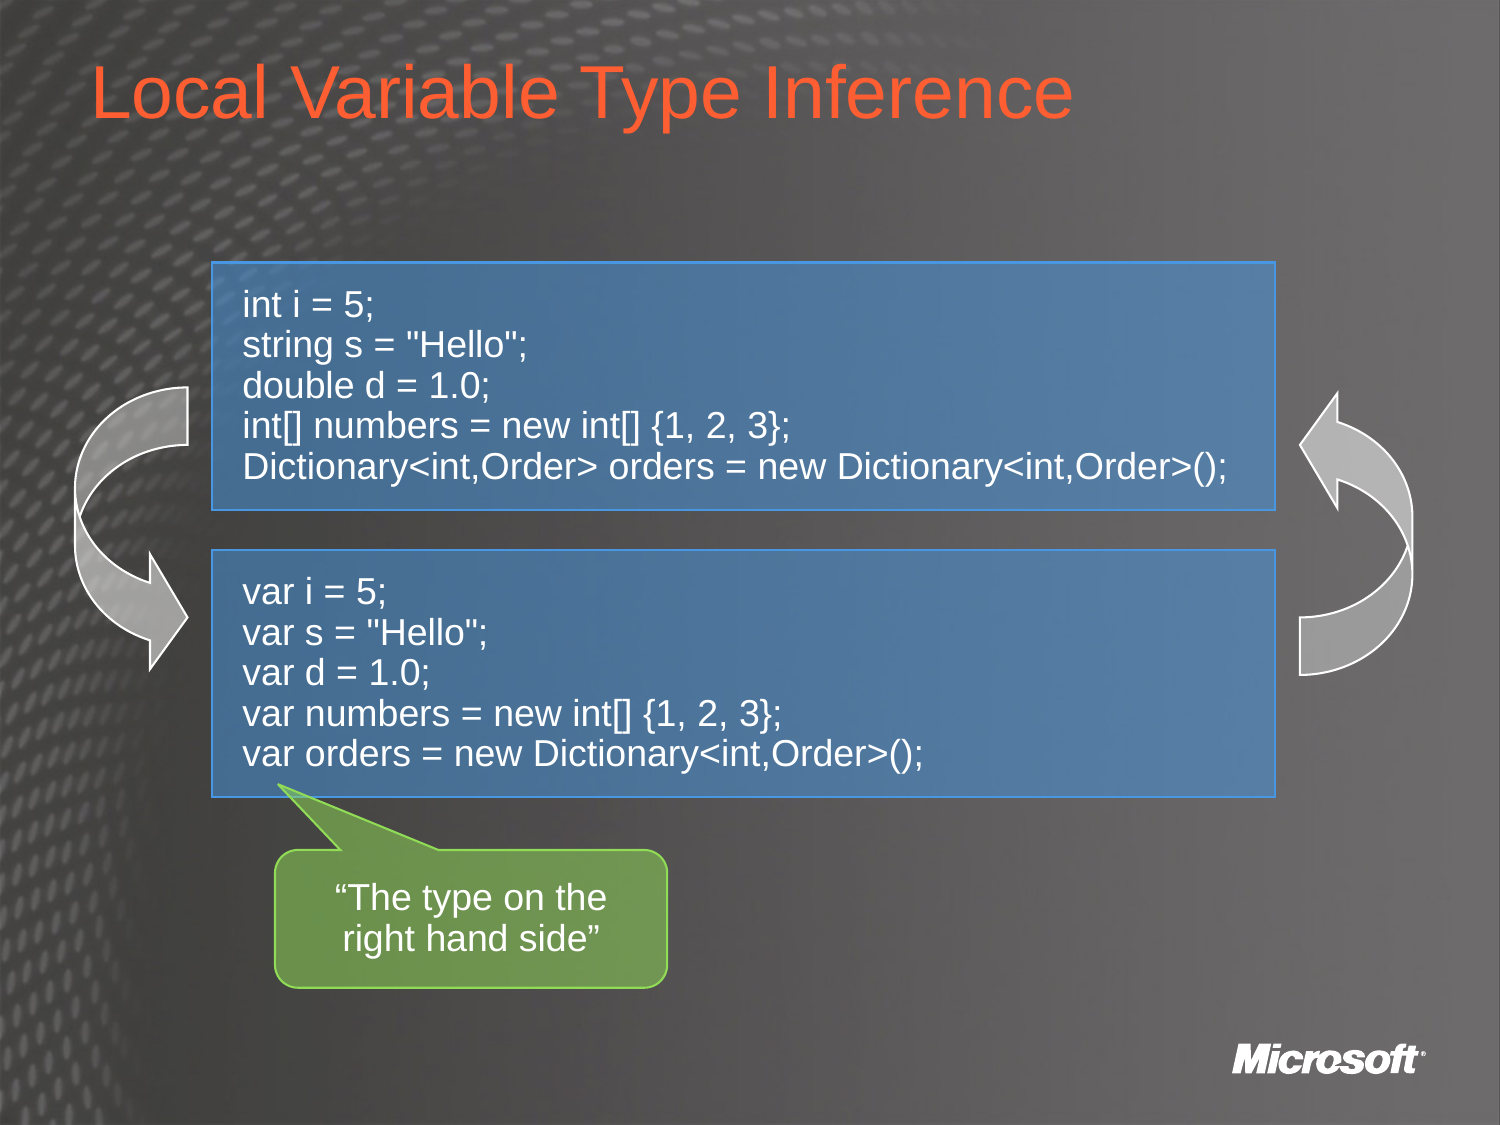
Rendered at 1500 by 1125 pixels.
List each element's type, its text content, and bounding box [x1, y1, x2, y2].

text_box int i = 5; string s = "Hello"; double d = 1.0; int[] numbers = new int[] {1, 2, 3}; Dictionary<int,Order> orders = new Dictionary<int,Order>(); [212, 262, 1275, 510]
text_box “The type on the right hand side” [274, 784, 668, 988]
text_box var i = 5; var s = "Hello"; var d = 1.0; var numbers = new int[] {1, 2, 3}; var orders = new Dictionary<int,Order>(); [212, 549, 1275, 798]
picture [0, 0, 1500, 1125]
text_box [1299, 393, 1413, 675]
title Local Variable Type Inference [74, 35, 1426, 224]
text_box [75, 387, 188, 670]
